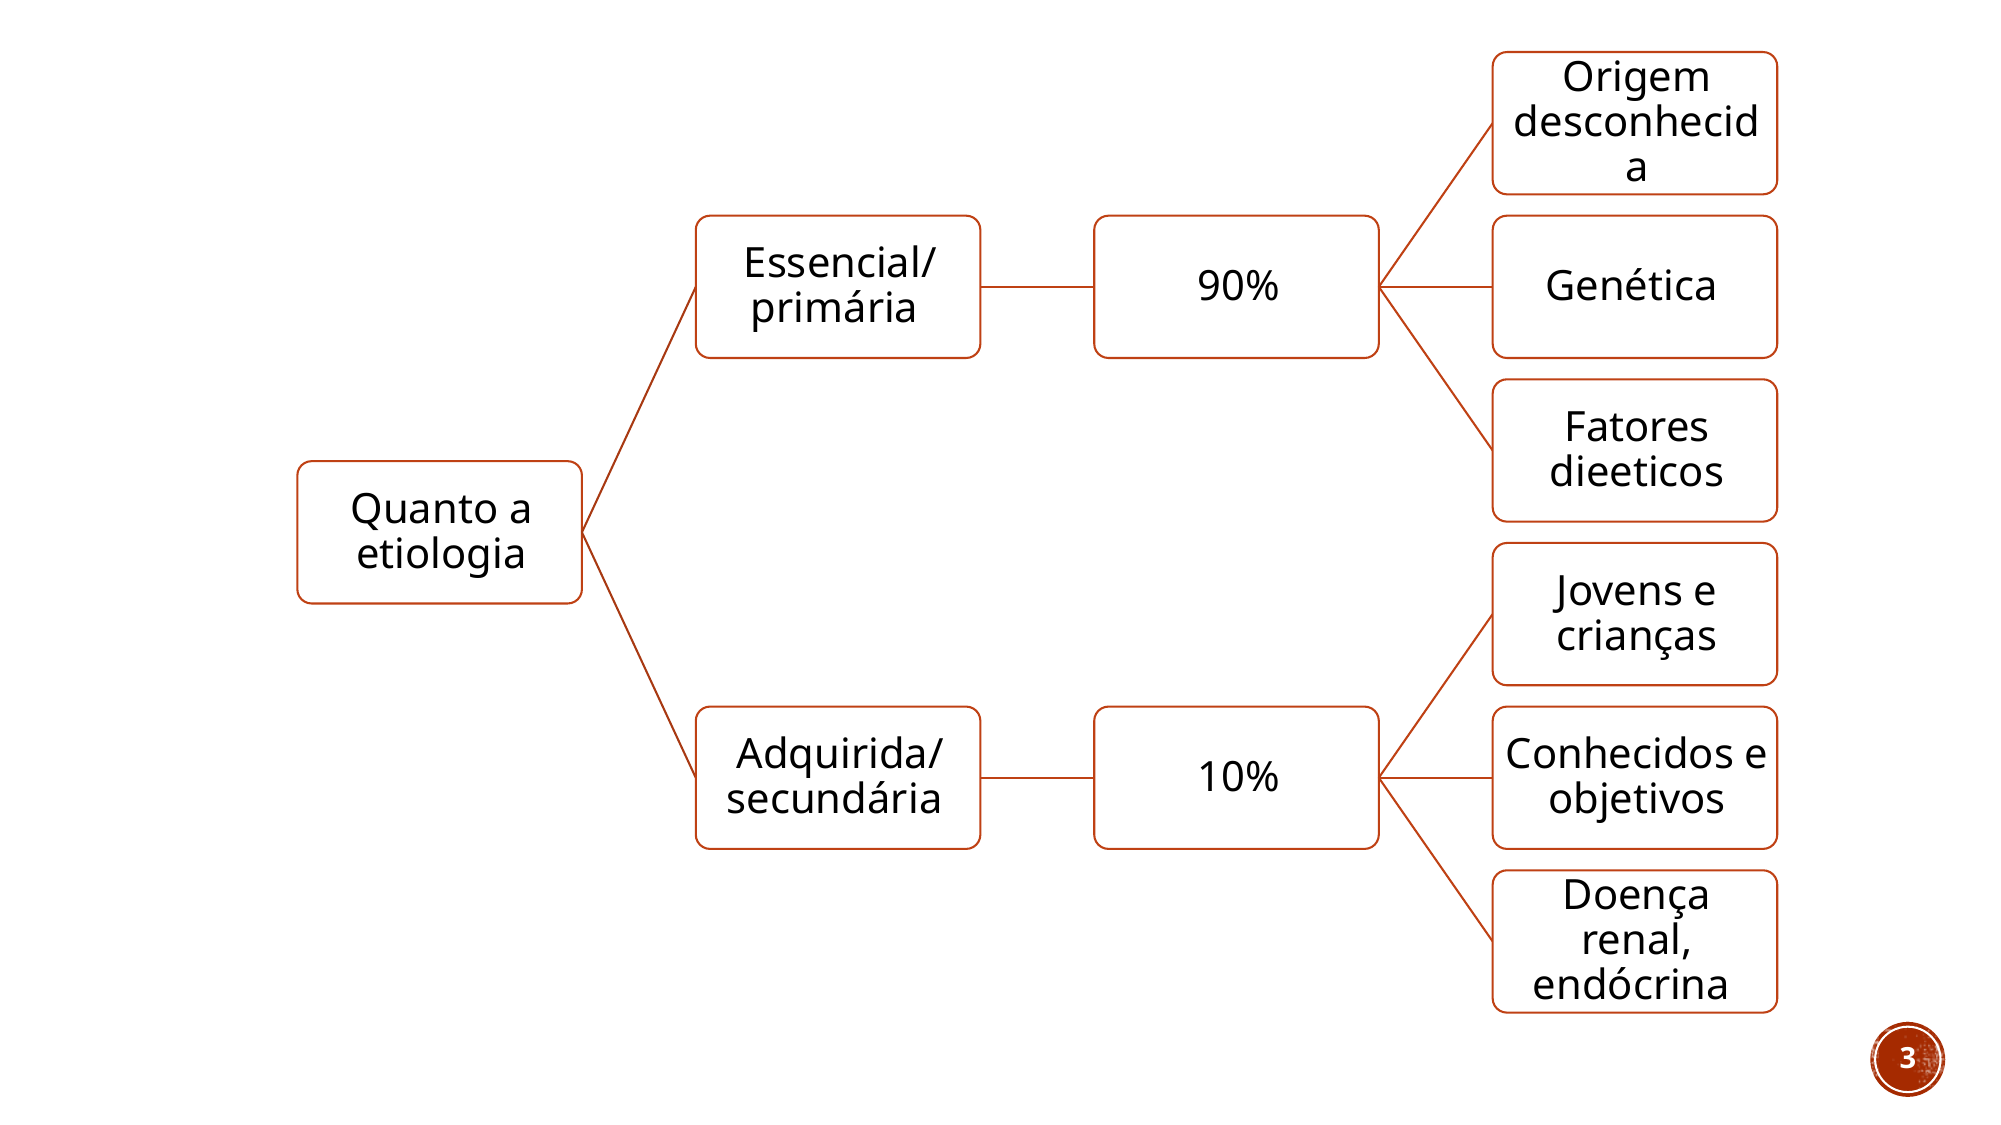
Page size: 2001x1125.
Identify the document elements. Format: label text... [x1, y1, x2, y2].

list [142, 55, 1933, 1010]
slide_number 3 [1855, 1028, 1961, 1089]
